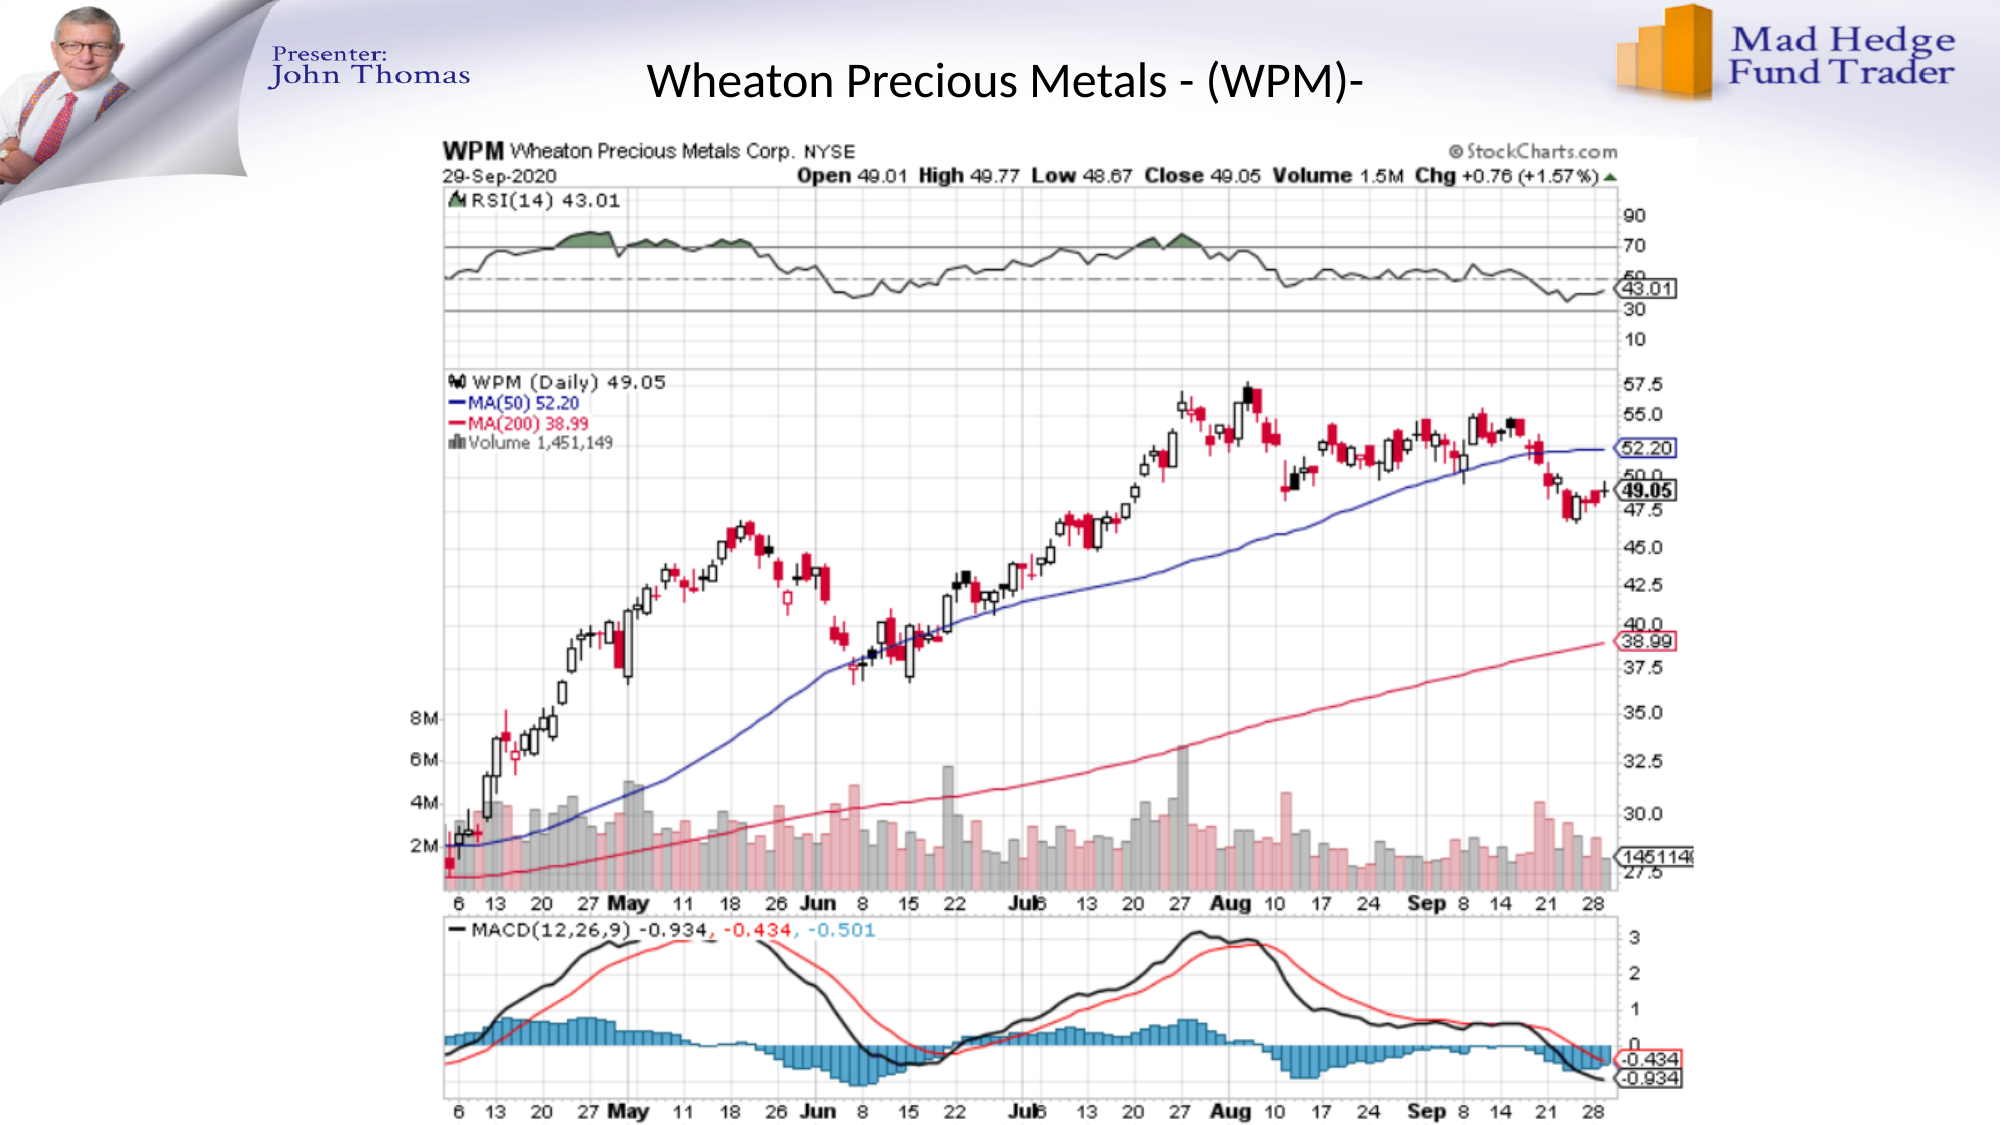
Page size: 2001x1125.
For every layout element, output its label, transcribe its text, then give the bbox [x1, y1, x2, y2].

title Wheaton Precious Metals - (WPM)- [324, 0, 1675, 175]
picture [0, 0, 2000, 1125]
